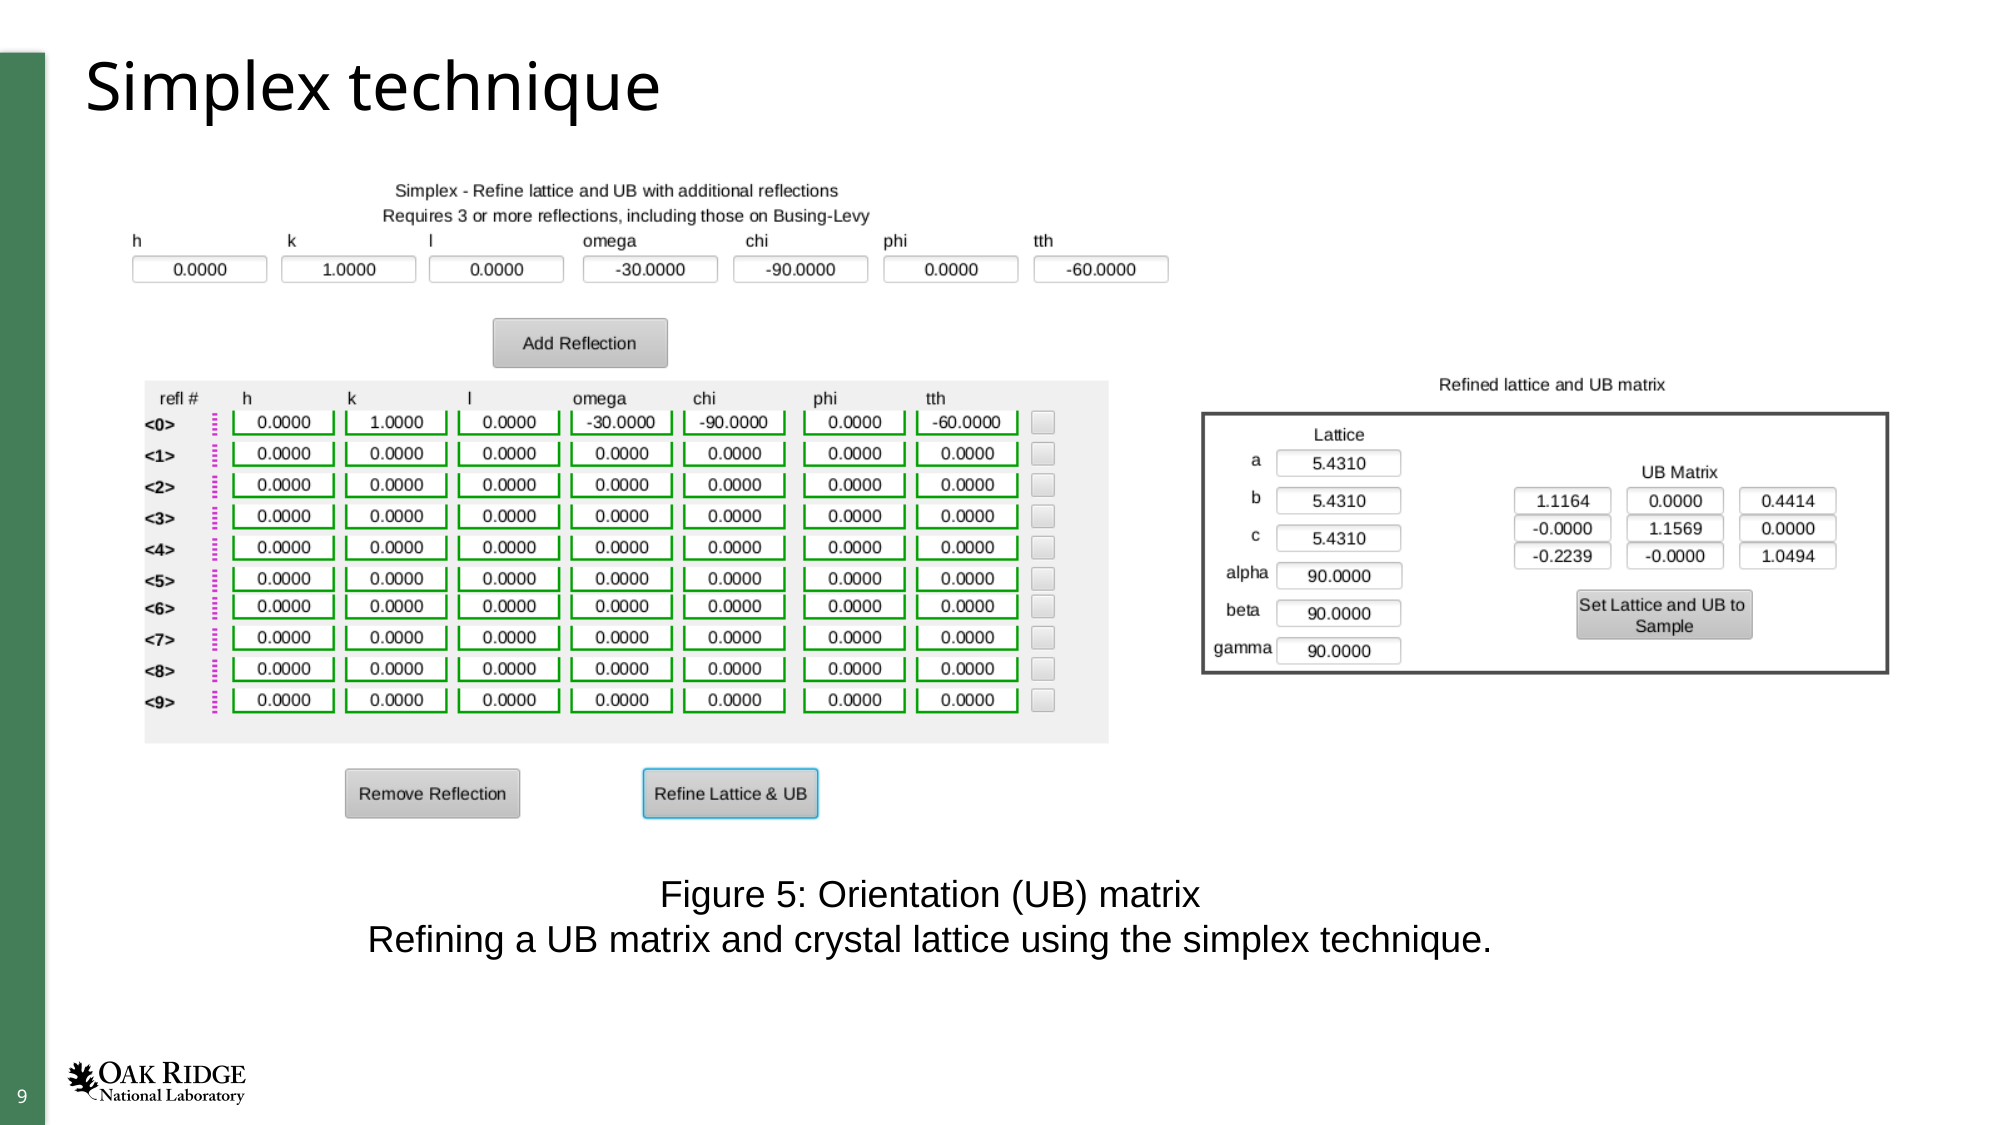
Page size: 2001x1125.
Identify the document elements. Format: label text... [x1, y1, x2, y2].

picture [67, 1061, 246, 1105]
picture [126, 173, 1945, 829]
text_box Figure 5: Orientation (UB) matrix Refining a UB matrix and crystal lattice using the simplex technique. [114, 863, 1747, 968]
title Simplex technique [70, 44, 1945, 213]
